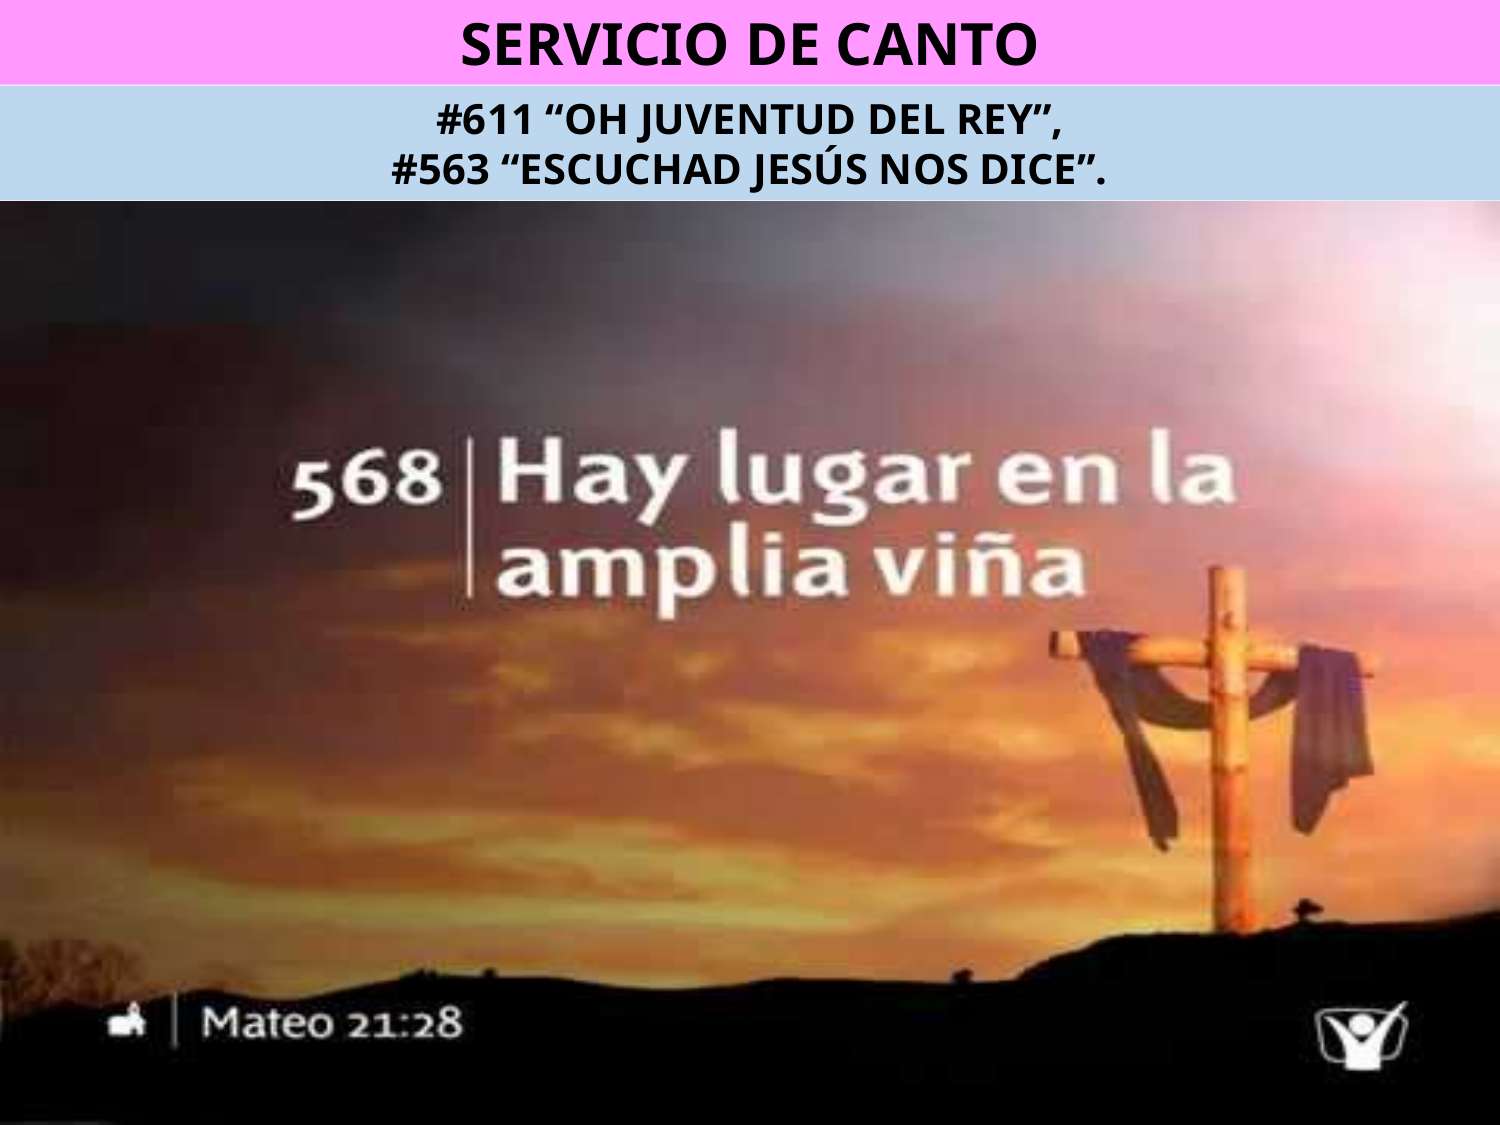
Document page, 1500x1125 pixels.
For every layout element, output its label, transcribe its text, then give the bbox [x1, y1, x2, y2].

text_box SERVICIO DE CANTO [0, 0, 1500, 85]
picture [0, 201, 1500, 1125]
text_box #611 “OH JUVENTUD DEL REY”, #563 “ESCUCHAD JESÚS NOS DICE”. [0, 85, 1500, 201]
